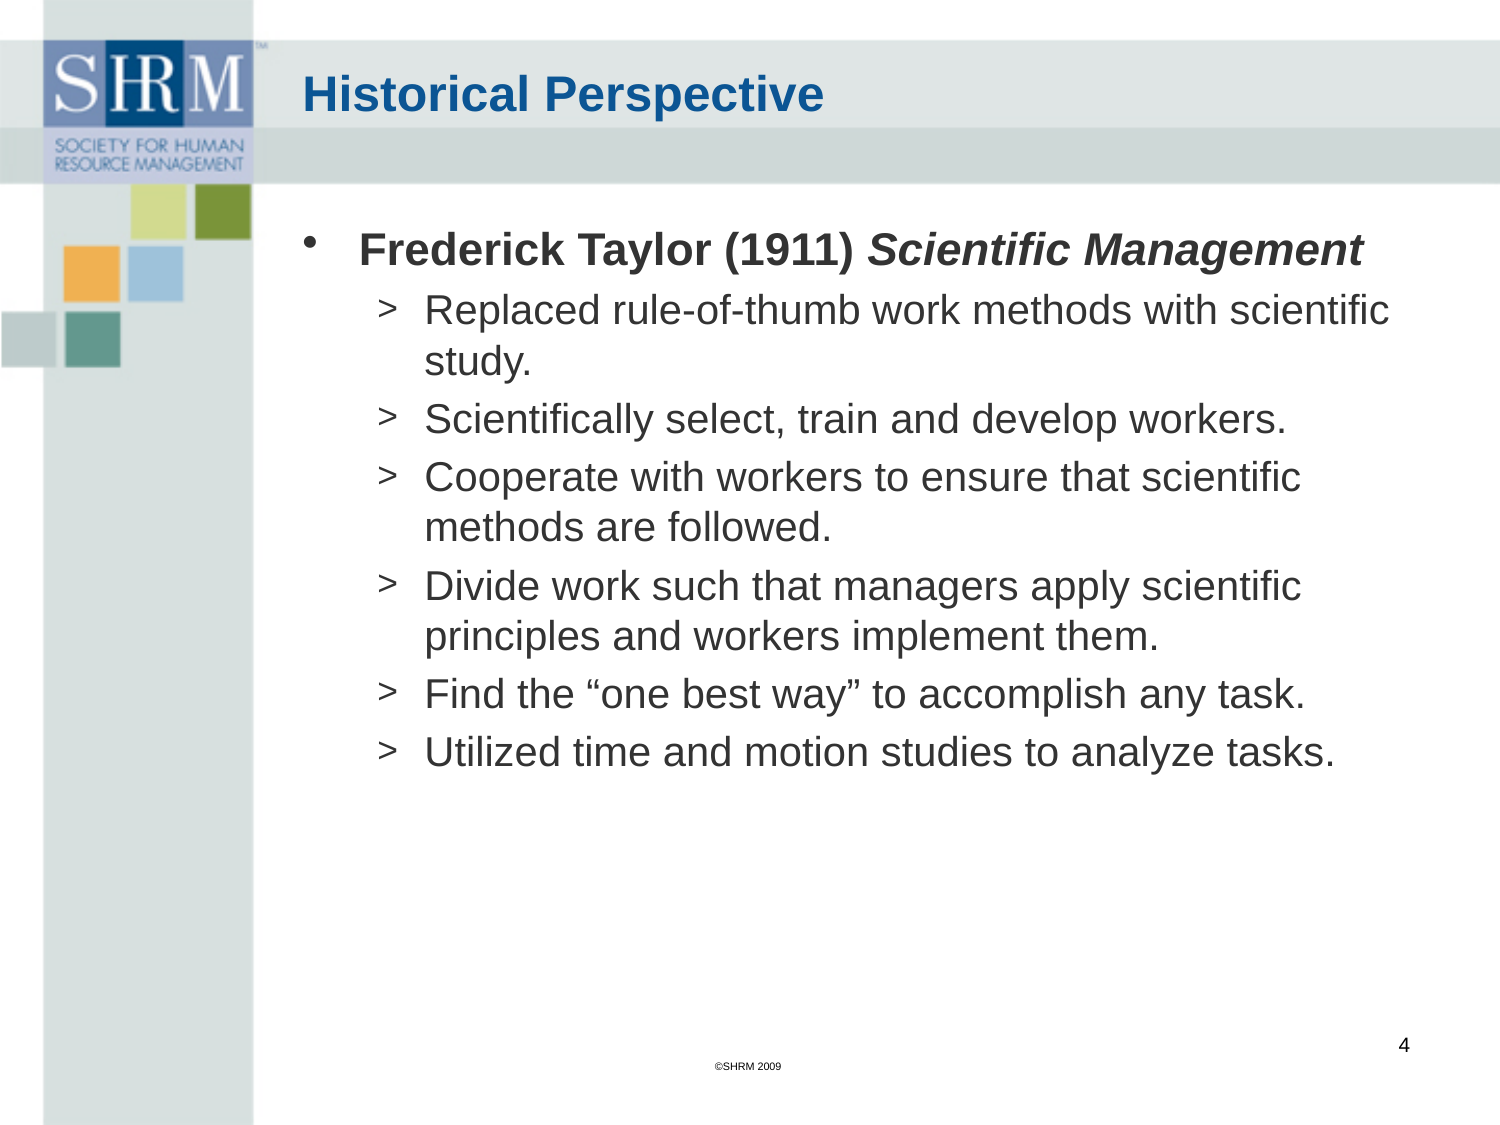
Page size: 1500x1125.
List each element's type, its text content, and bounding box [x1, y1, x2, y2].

footer ©SHRM 2009 [512, 1049, 988, 1103]
slide_number 4 [1074, 1024, 1426, 1103]
list Frederick Taylor (1911) Scientific Management Replaced rule-of-thumb work methods with scientific study. Scientifically select, train and develop workers. Cooperate with workers to ensure that scientific methods are followed. Divide work such that managers apply scientific principles and workers implement them. Find the “one best way” to accomplish any task. Utilized time and motion studies to analyze tasks. [287, 212, 1426, 1006]
title Historical Perspective [287, 44, 1426, 138]
picture [0, 0, 1500, 1125]
